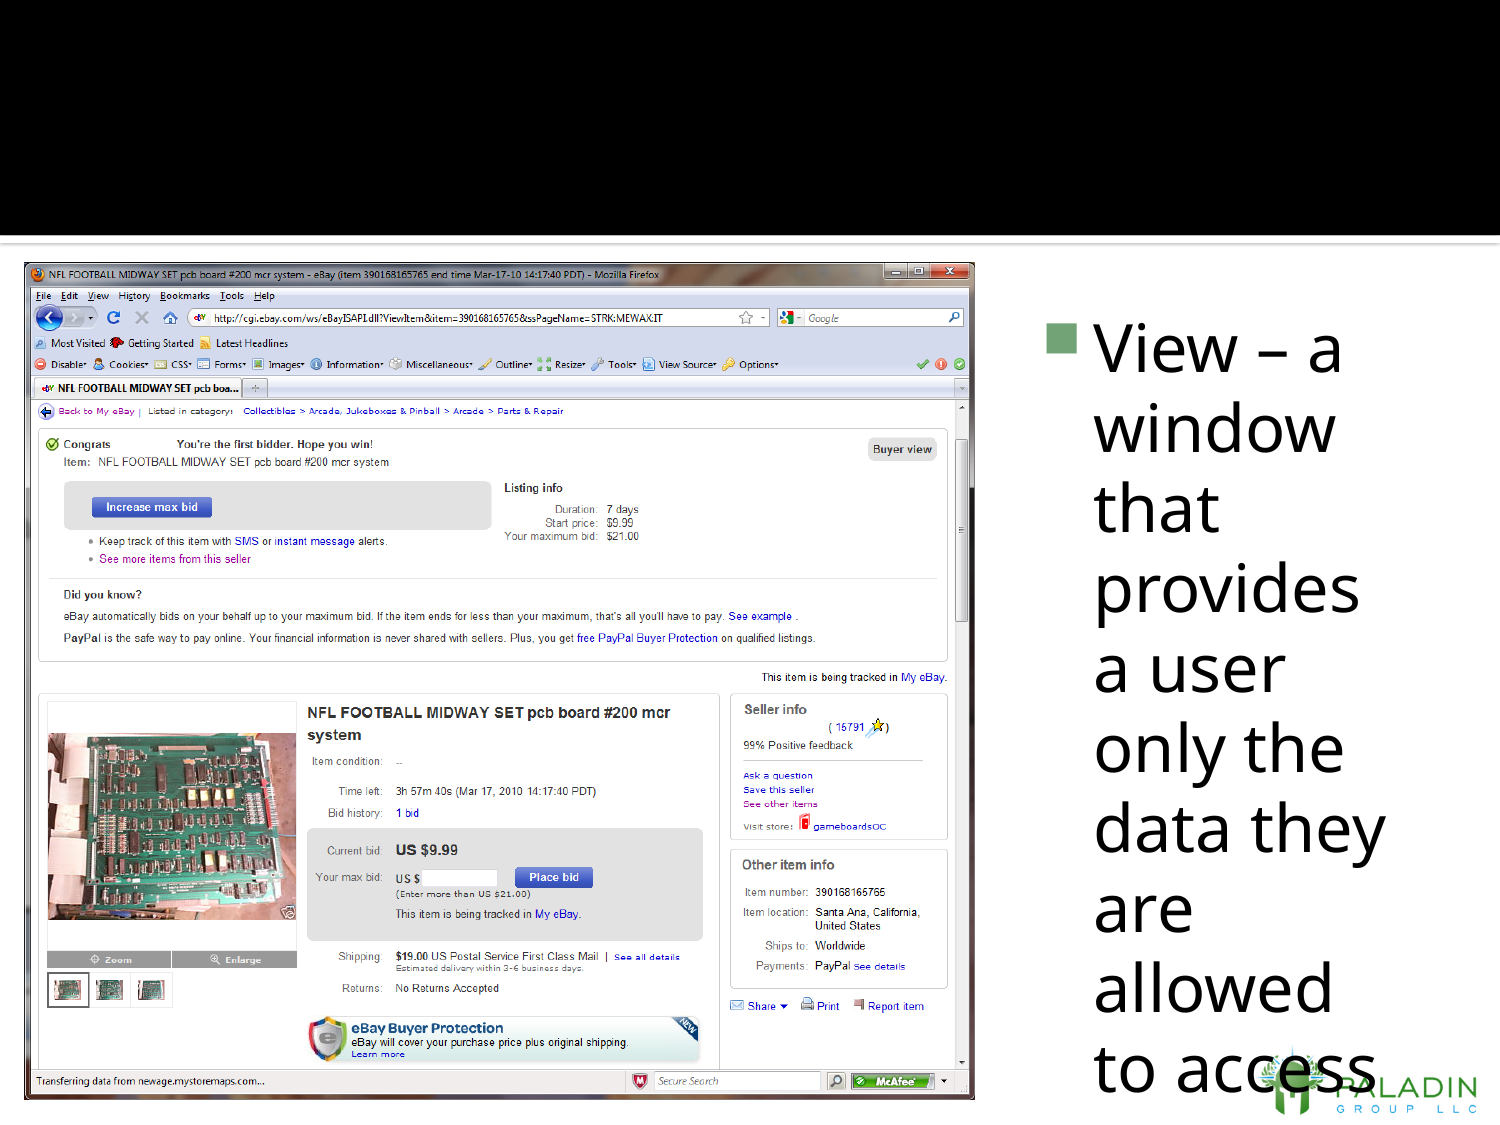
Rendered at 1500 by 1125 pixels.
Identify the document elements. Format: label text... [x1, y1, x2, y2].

list View – a window that provides a user only the data they are allowed to access [1012, 291, 1425, 1050]
picture [24, 262, 975, 1100]
picture [1250, 1040, 1487, 1125]
